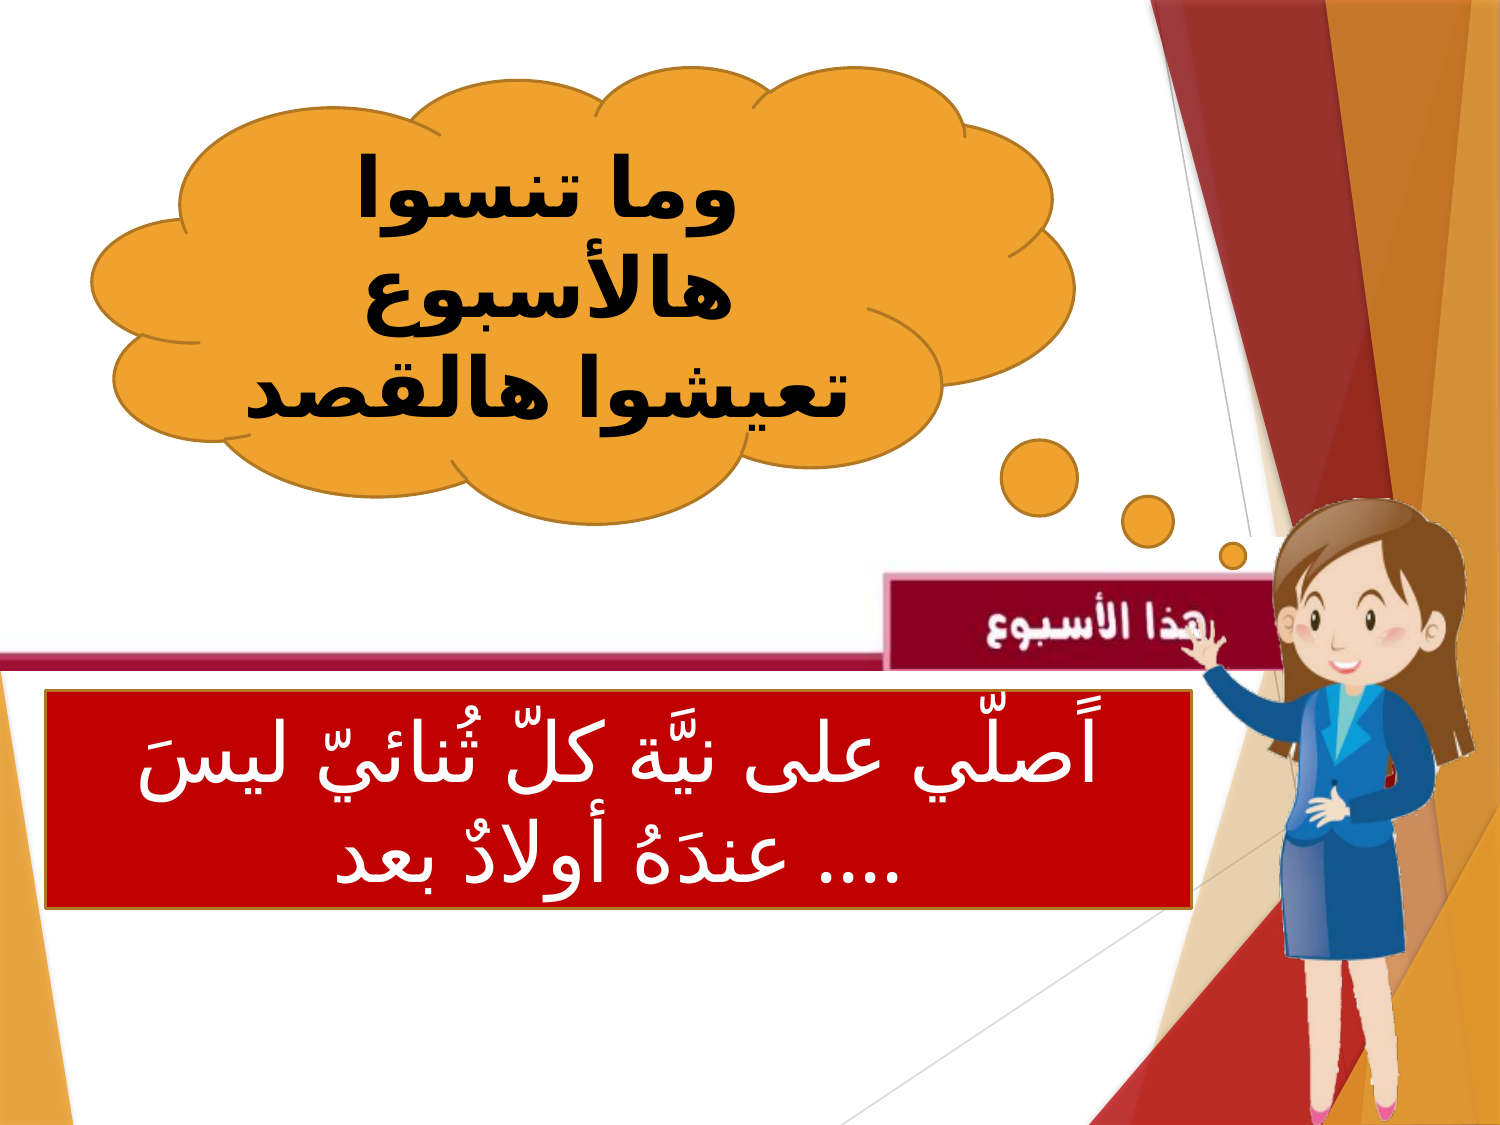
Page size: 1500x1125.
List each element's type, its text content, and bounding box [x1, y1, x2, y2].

text_box وما تنسوا هالأسبوع تعيشوا هالقصد [90, 65, 1076, 521]
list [0, 522, 1104, 672]
text_box اًصلّي على نيَّة كلّ ثُنائيّ ليسَ عندَهُ أولادٌ بعد .... [44, 689, 1104, 910]
text_box وما تنسوا هالأسبوع تعيشوا هالقصد [999, 438, 1079, 518]
picture [1108, 497, 1500, 1125]
